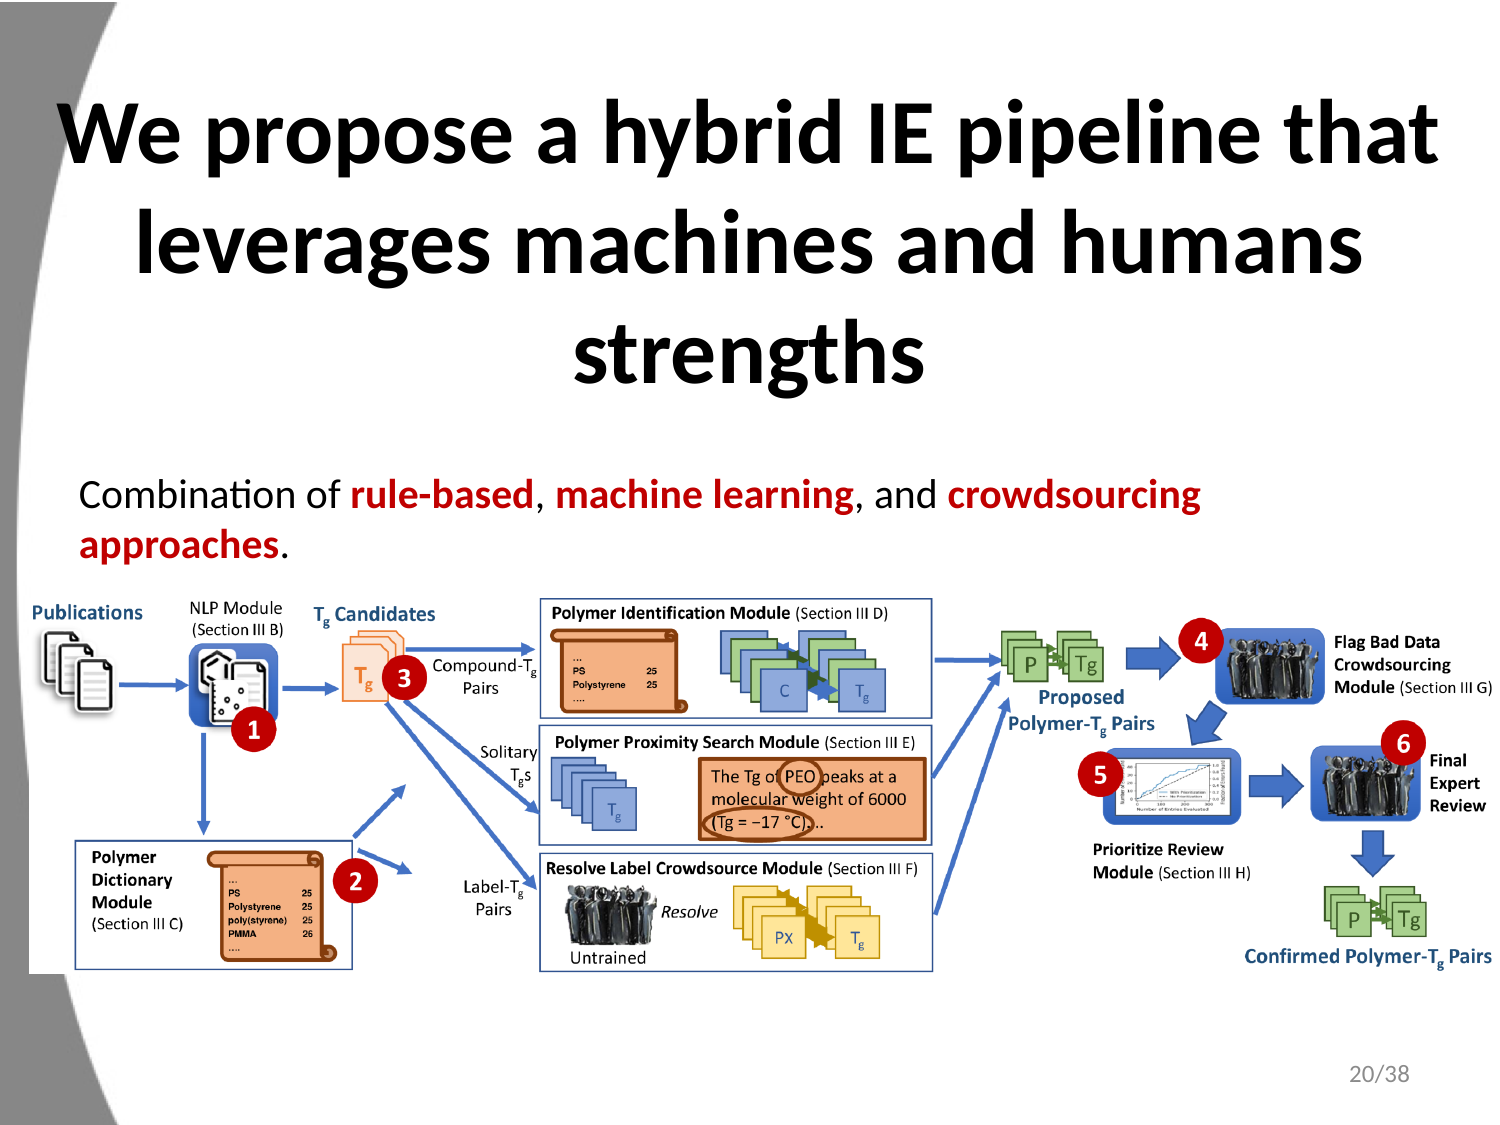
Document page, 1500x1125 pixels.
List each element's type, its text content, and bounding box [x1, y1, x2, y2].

slide_number 20/38 [1074, 1042, 1425, 1103]
text_box We propose a hybrid IE pipeline that leverages machines and humans strengths [29, 130, 1470, 345]
text_box Combination of rule-based, machine learning, and crowdsourcing approaches. [64, 459, 1436, 575]
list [29, 598, 1500, 974]
picture [0, 2, 130, 1125]
